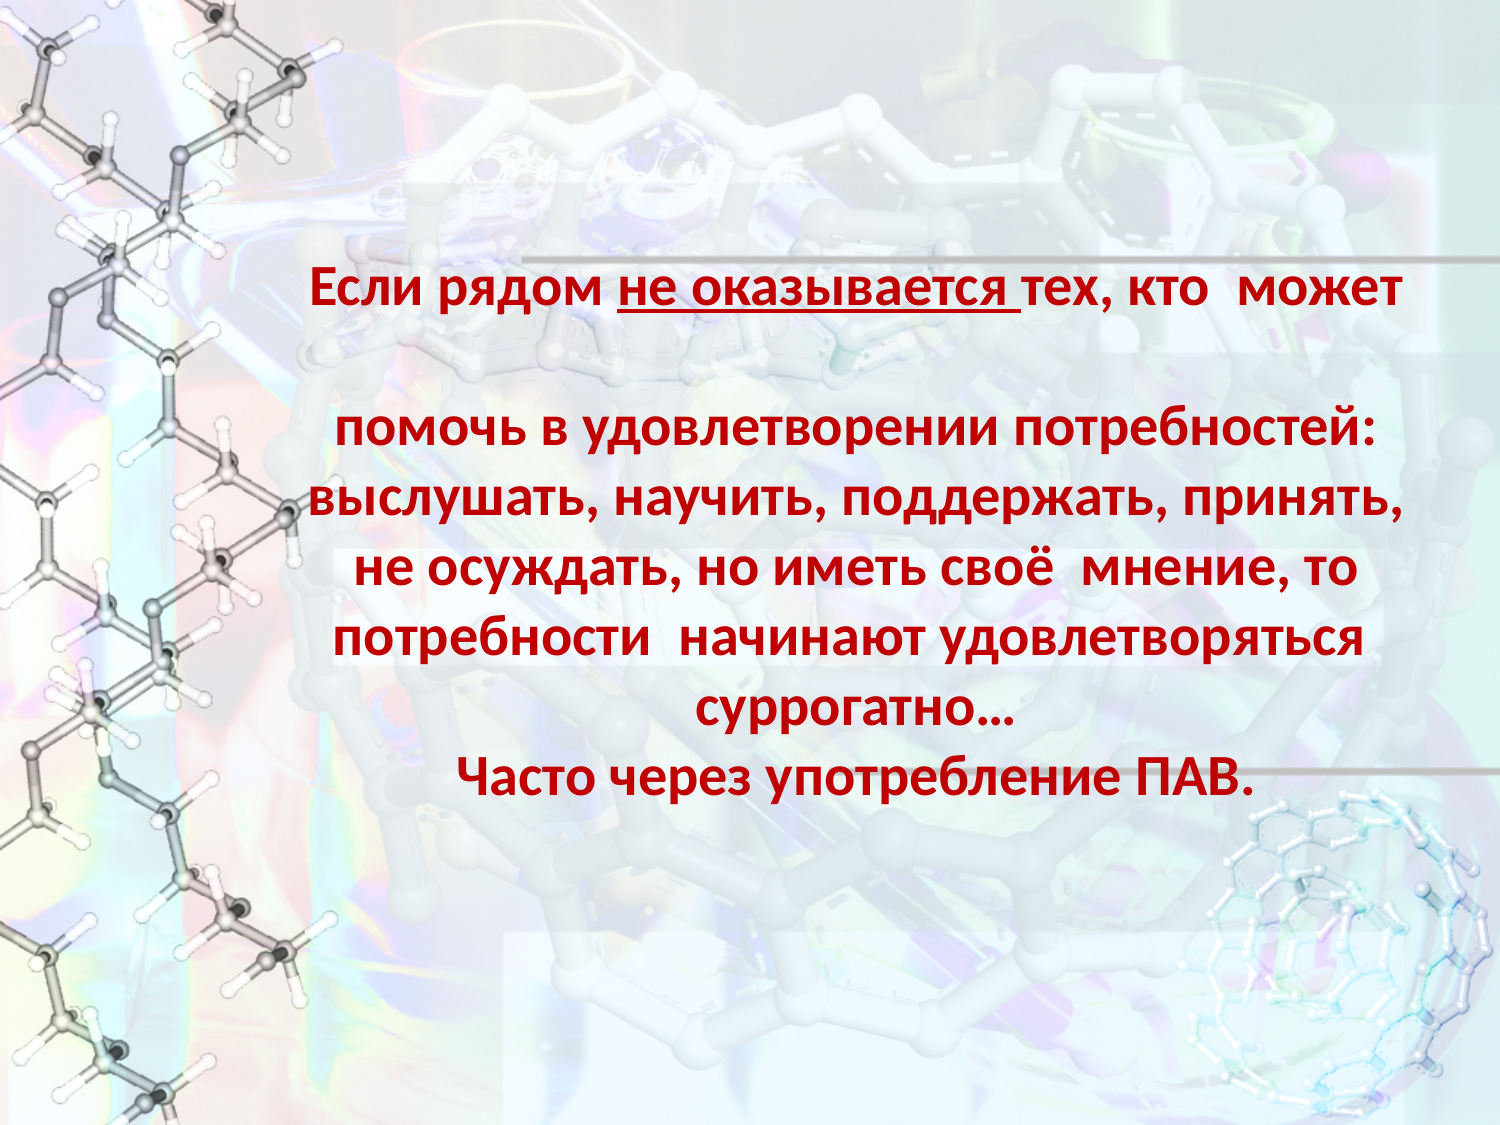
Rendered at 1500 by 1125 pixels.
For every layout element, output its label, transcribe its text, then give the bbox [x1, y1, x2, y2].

picture [0, 0, 1500, 1125]
subtitle [253, 54, 1459, 173]
title Если рядом не оказывается тех, кто может помочь в удовлетворении потребностей: выслушать, научить, поддержать, принять, не осуждать, но иметь своё мнение, то потребности начинают удовлетворяться суррогатно… Часто через употребление ПАВ. [289, 314, 1424, 740]
